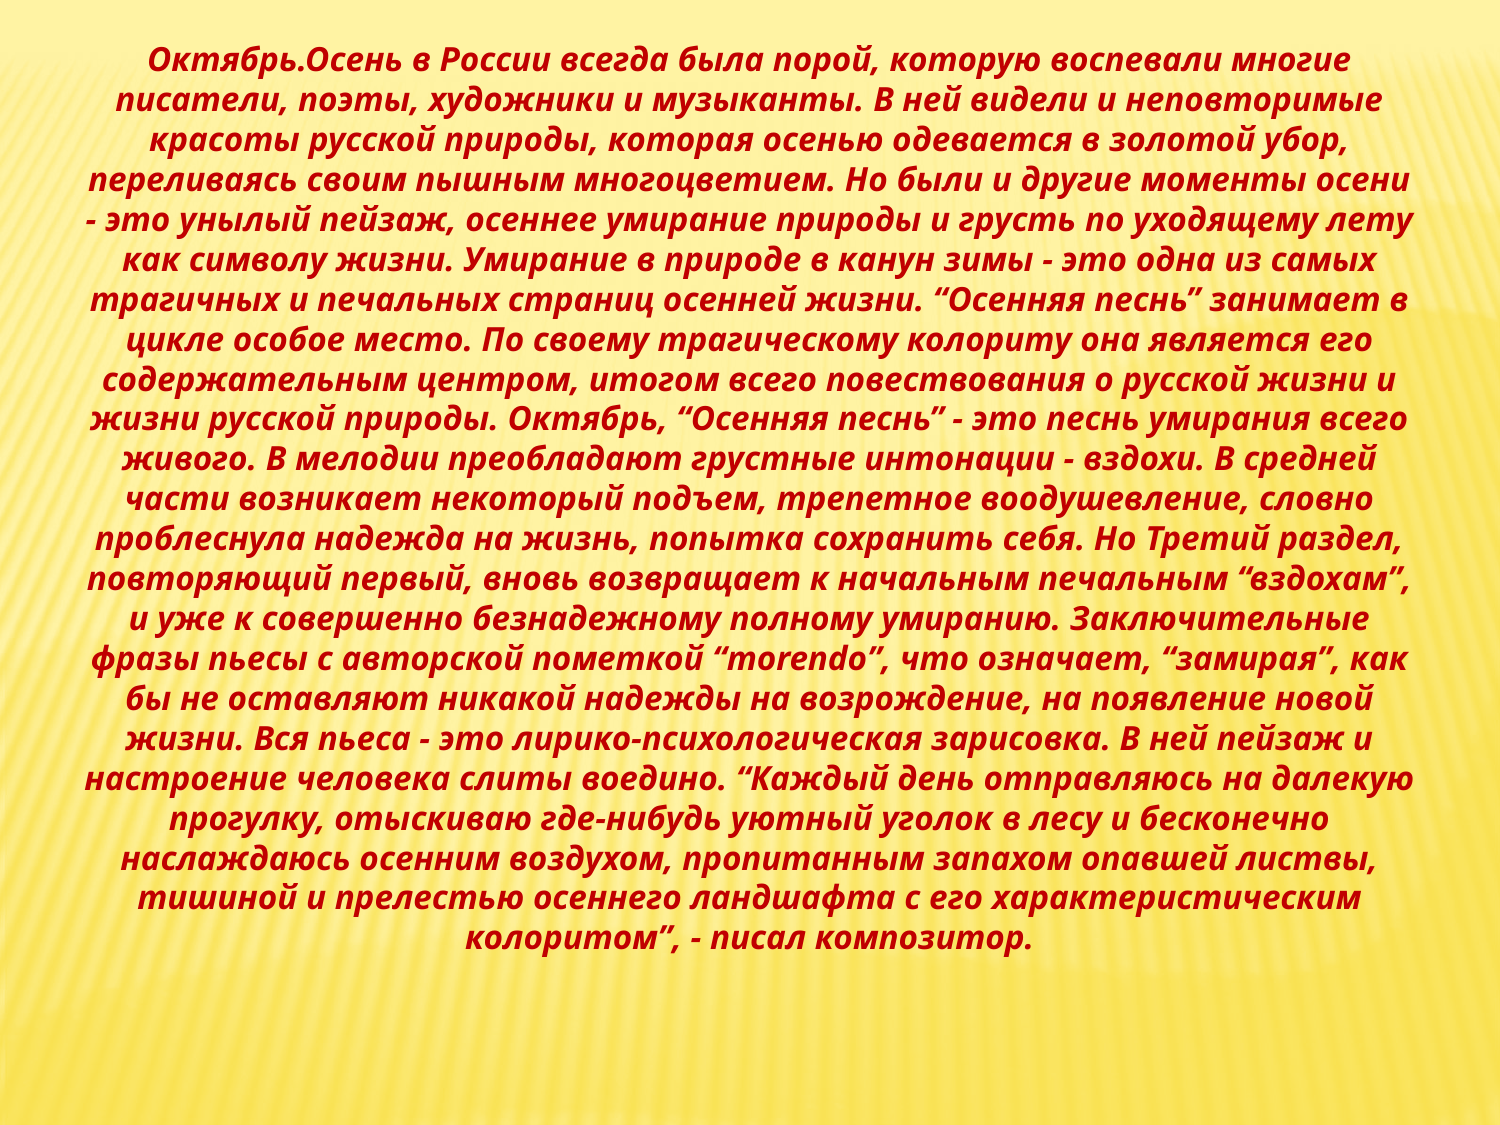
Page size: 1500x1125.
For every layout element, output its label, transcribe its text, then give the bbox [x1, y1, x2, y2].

text_box Октябрь.Осень в России всегда была порой, которую воспевали многие писатели, поэты, художники и музыканты. В ней видели и неповторимые красоты русской природы, которая осенью одевается в золотой убор, переливаясь своим пышным многоцветием. Но были и другие моменты осени - это унылый пейзаж, осеннее умирание природы и грусть по уходящему лету как символу жизни. Умирание в природе в канун зимы - это одна из самых трагичных и печальных страниц осенней жизни. “Осенняя песнь” занимает в цикле особое место. По своему трагическому колориту она является его содержательным центром, итогом всего повествования о русской жизни и жизни русской природы. Октябрь, “Осенняя песнь” - это песнь умирания всего живого. В мелодии преобладают грустные интонации - вздохи. В средней части возникает некоторый подъем, трепетное воодушевление, словно проблеснула надежда на жизнь, попытка сохранить себя. Но Третий раздел, повторяющий первый, вновь возвращает к начальным печальным “вздохам”, и уже к совершенно безнадежному полному умиранию. Заключительные фразы пьесы с авторской пометкой “morendo”, что означает, “замирая”, как бы не оставляют никакой надежды на возрождение, на появление новой жизни. Вся пьеса - это лирико-психологическая зарисовка. В ней пейзаж и настроение человека слиты воедино. “Каждый день отправляюсь на далекую прогулку, отыскиваю где-нибудь уютный уголок в лесу и бесконечно наслаждаюсь осенним воздухом, пропитанным запахом опавшей листвы, тишиной и прелестью осеннего ландшафта с его характеристическим колоритом”, - писал композитор. [64, 30, 1436, 964]
